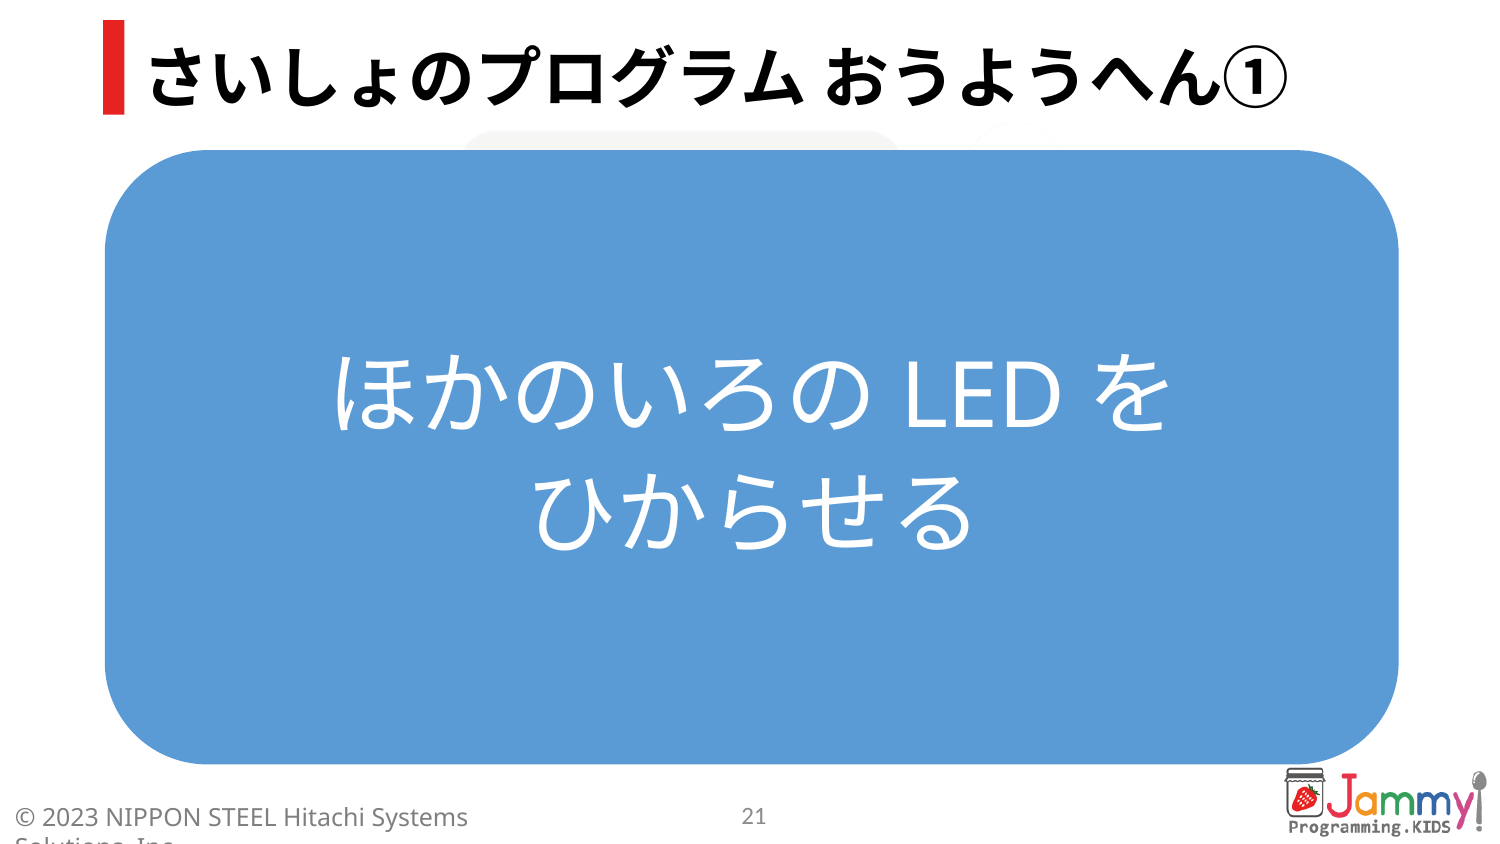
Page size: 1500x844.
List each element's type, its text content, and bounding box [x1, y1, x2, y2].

picture [1281, 763, 1490, 837]
title さいしょのプログラム おうようへん① [124, 22, 1397, 113]
list ほかのいろのLEDを ひからせる [142, 150, 1365, 765]
slide_number 21 [585, 794, 923, 835]
